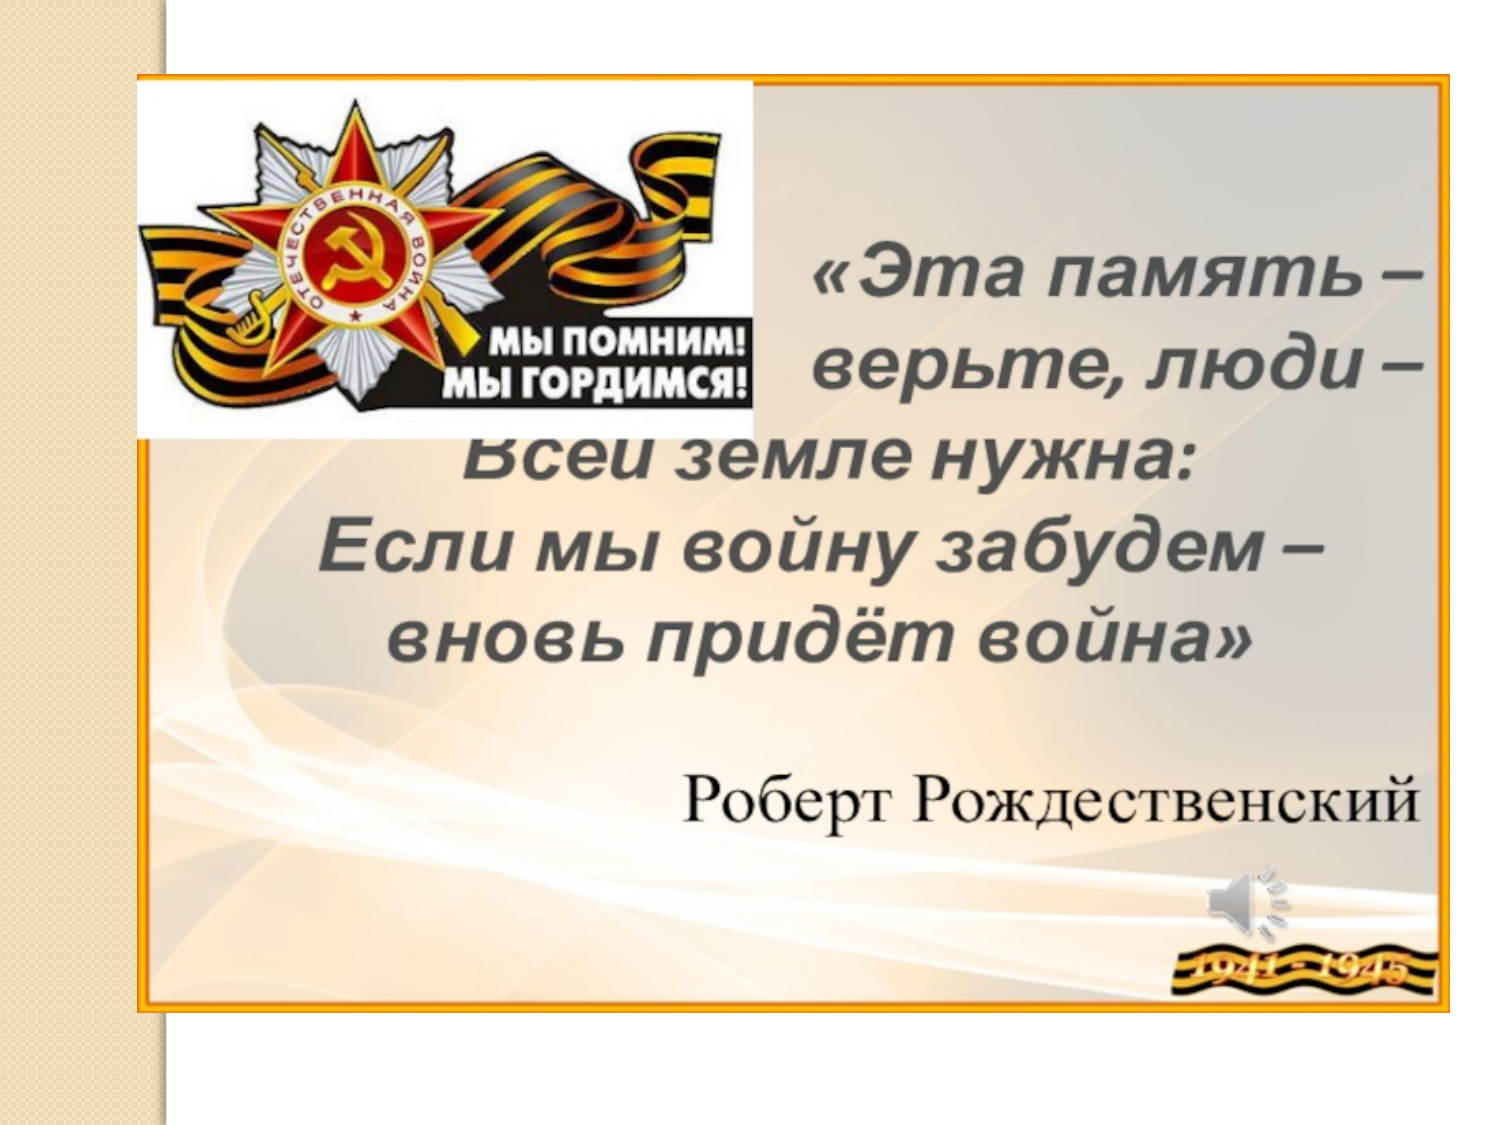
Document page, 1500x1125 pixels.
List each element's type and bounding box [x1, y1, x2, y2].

picture [137, 74, 1451, 1013]
